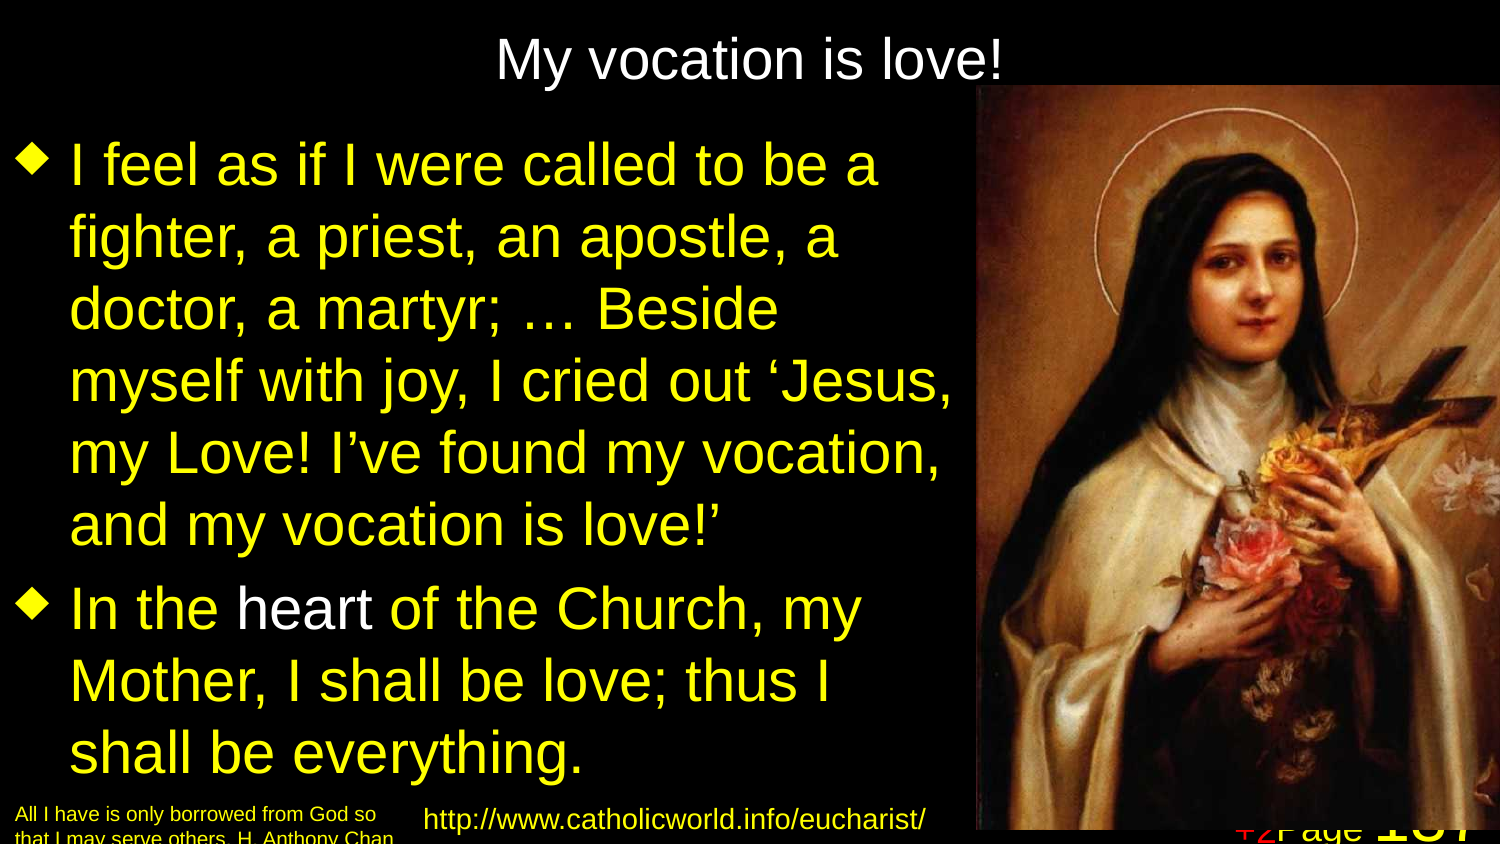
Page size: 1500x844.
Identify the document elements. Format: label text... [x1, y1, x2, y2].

title My vocation is love! [0, 0, 1500, 113]
list I feel as if I were called to be a fighter, a priest, an apostle, a doctor, a martyr; … Beside myself with joy, I cried out ‘Jesus, my Love! I’ve found my vocation, and my vocation is love!’ In the heart of the Church, my Mother, I shall be love; thus I shall be everything. [0, 117, 970, 799]
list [975, 85, 1500, 831]
text_box +2 [1219, 839, 1500, 844]
